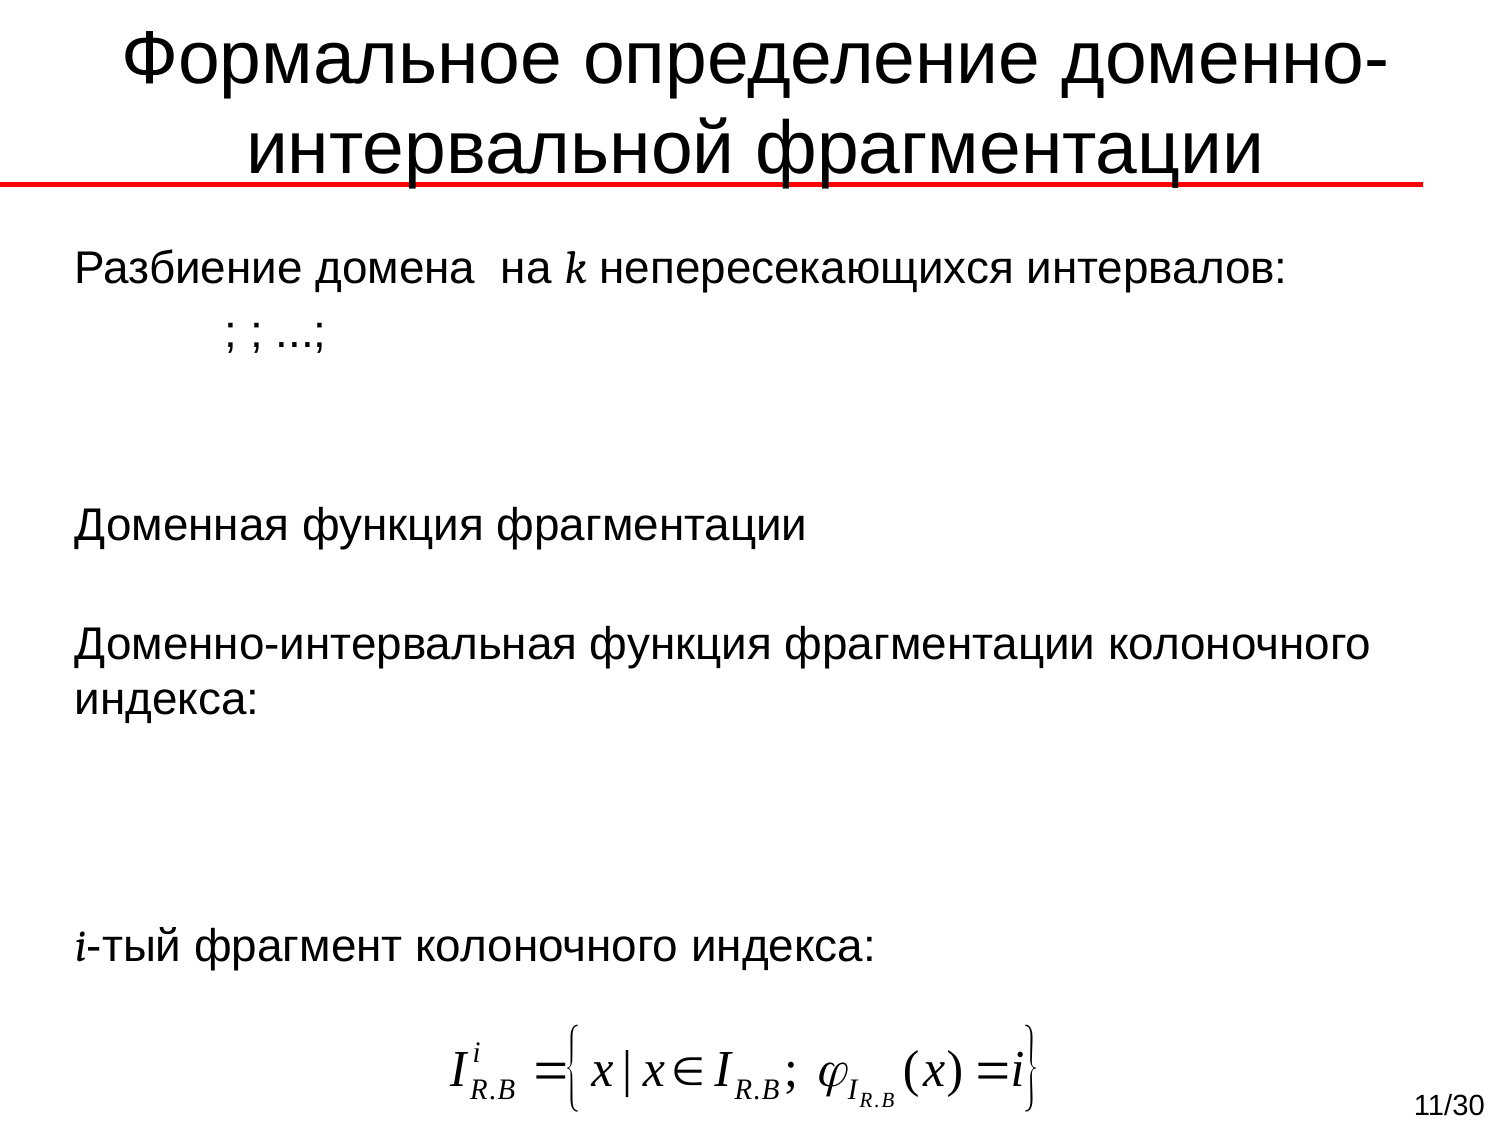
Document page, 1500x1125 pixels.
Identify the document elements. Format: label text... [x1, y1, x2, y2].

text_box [441, 1022, 1052, 1120]
title Формальное определение доменно-интервальной фрагментации [76, 12, 1436, 185]
slide_number 11/30 [1387, 1078, 1500, 1125]
